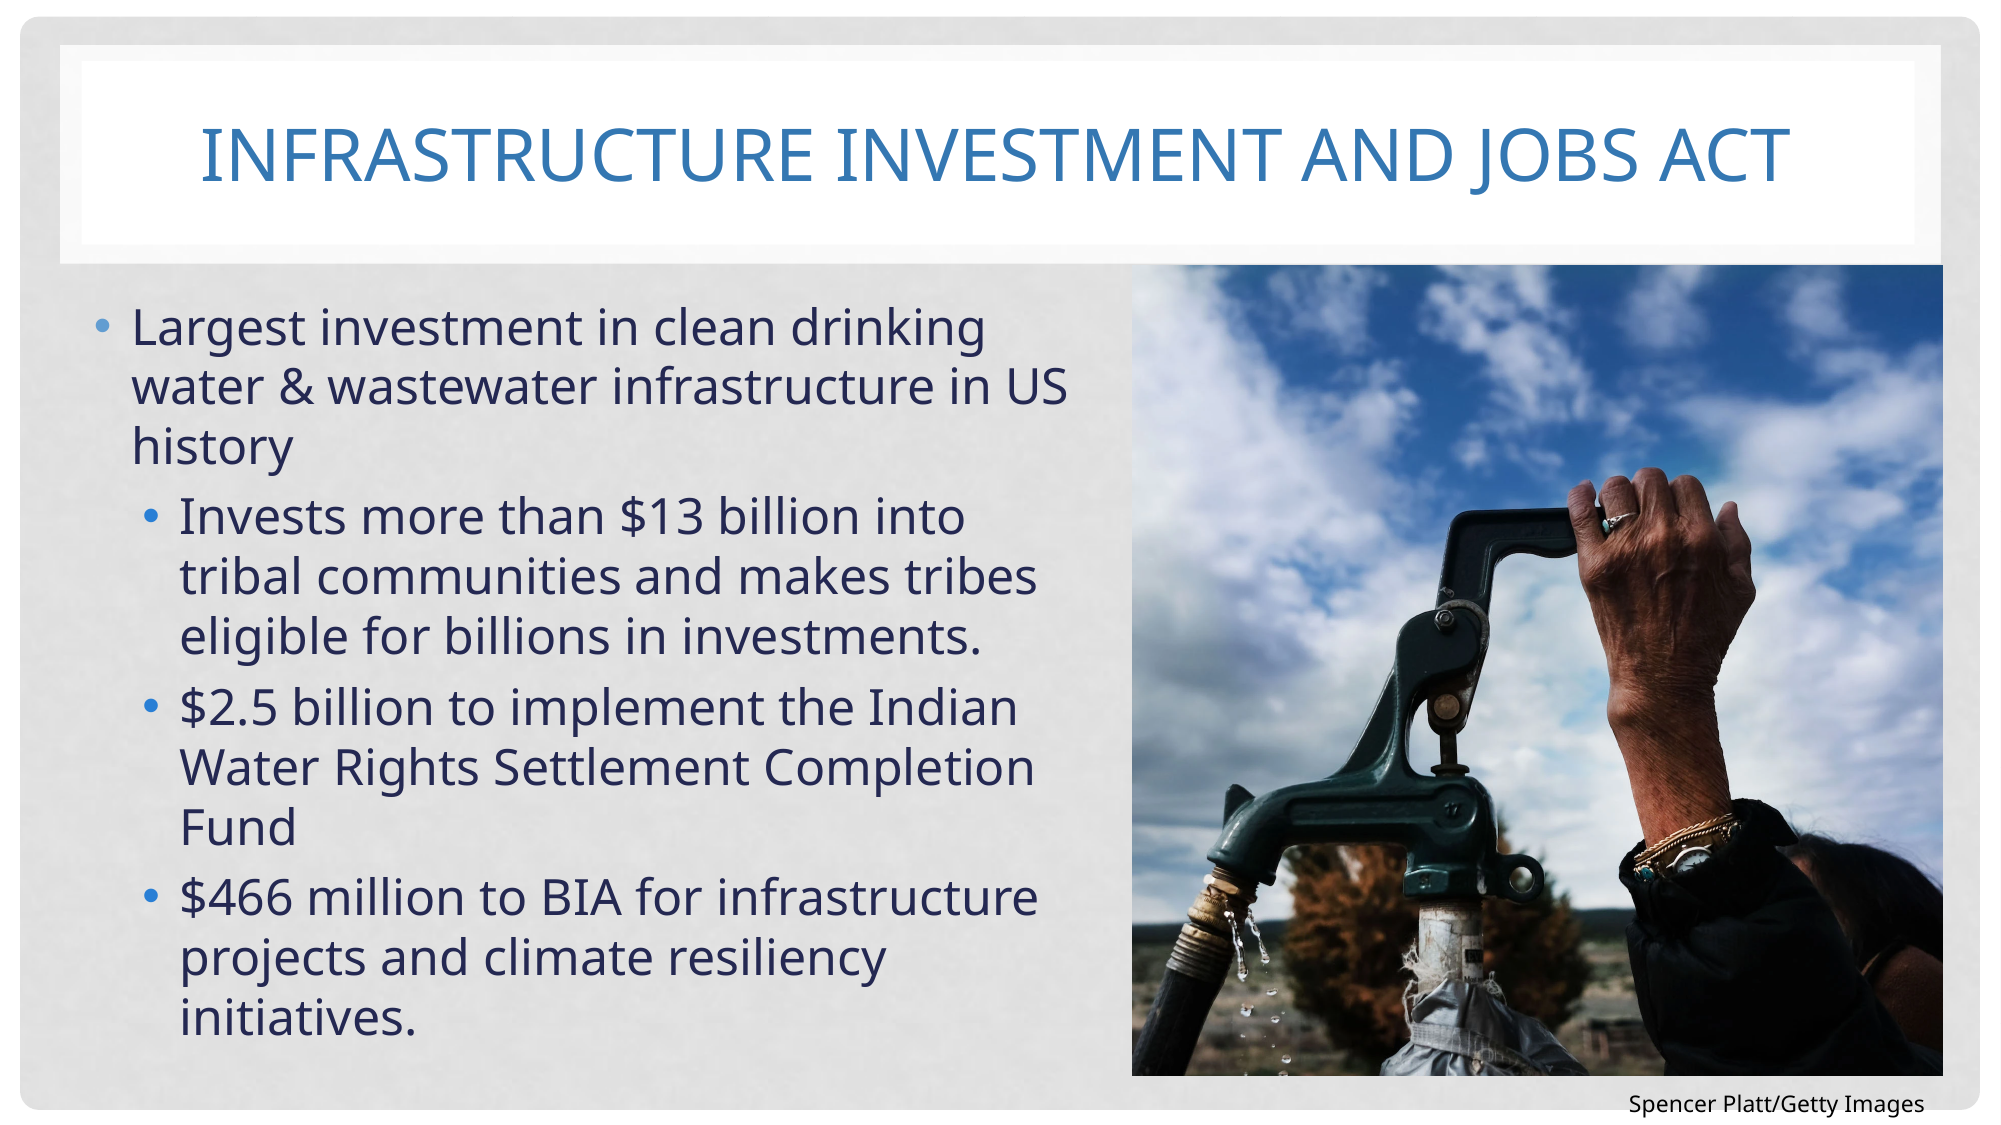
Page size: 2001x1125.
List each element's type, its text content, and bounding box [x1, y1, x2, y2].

list Largest investment in clean drinking water & wastewater infrastructure in US history Invests more than $13 billion into tribal communities and makes tribes eligible for billions in investments. $2.5 billion to implement the Indian Water Rights Settlement Completion Fund $466 million to BIA for infrastructure projects and climate resiliency initiatives. [59, 287, 1092, 1095]
picture [1132, 265, 1943, 1076]
text_box Spencer Platt/Getty Images [1462, 1082, 1940, 1125]
title INFRASTRUCTURE INVESTMENT AND JOBS ACT [93, 66, 1900, 238]
